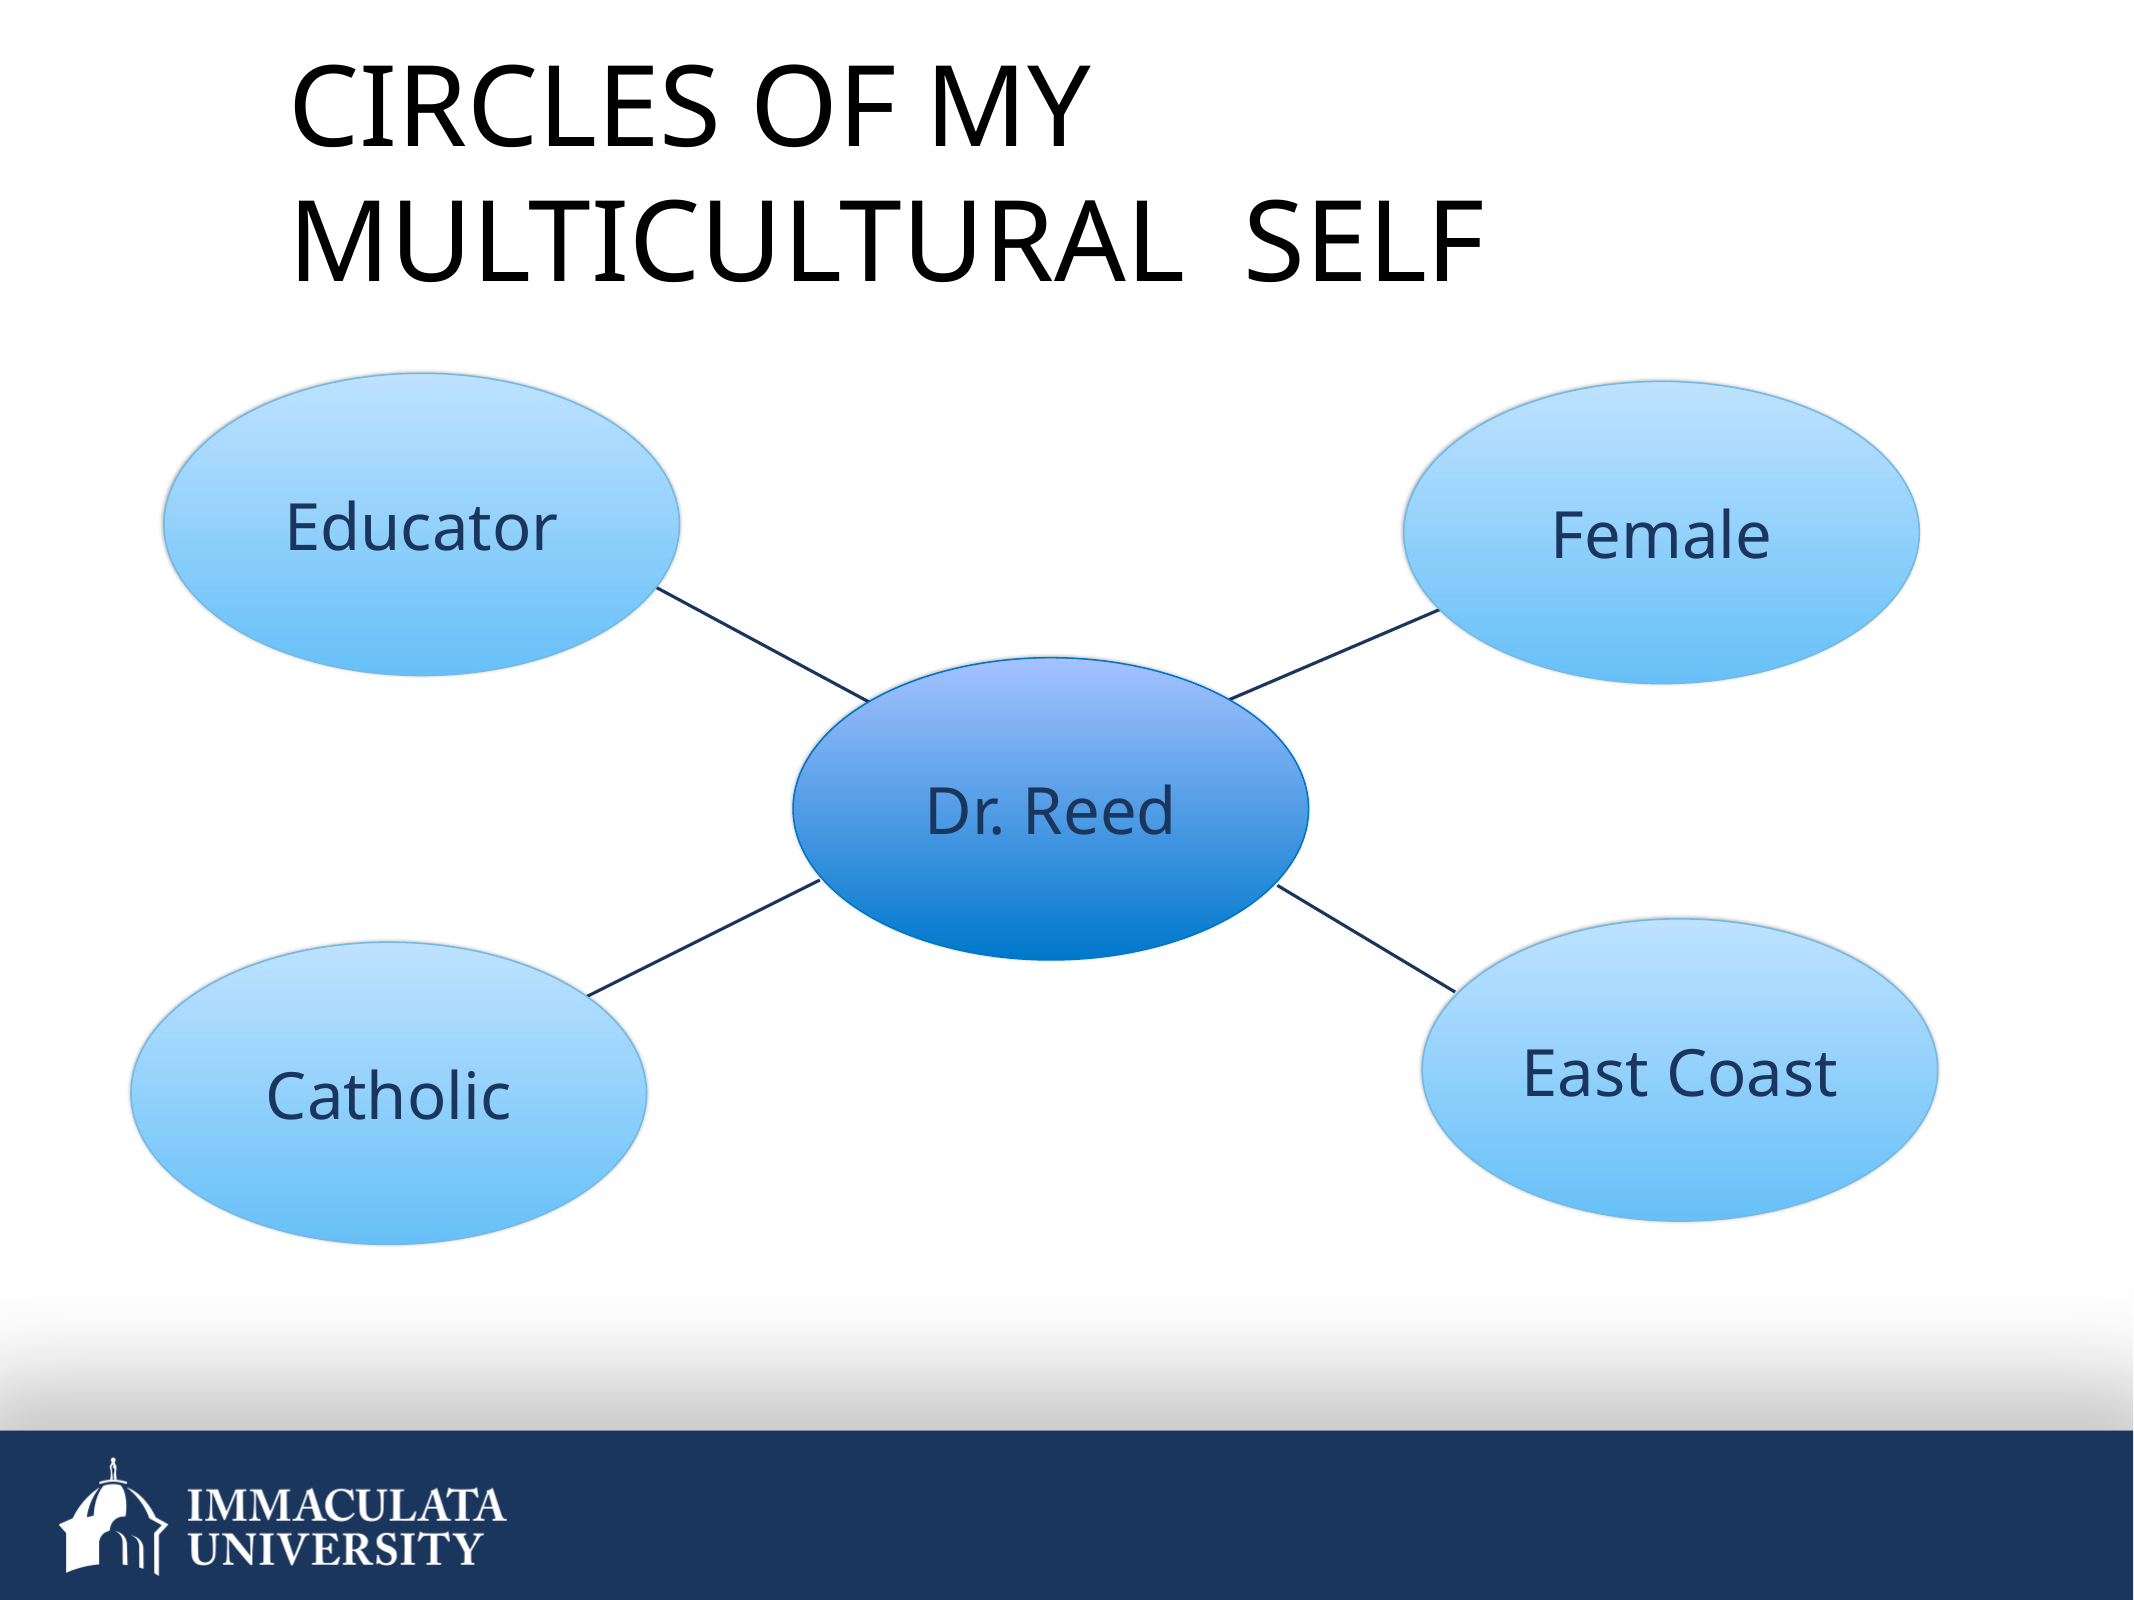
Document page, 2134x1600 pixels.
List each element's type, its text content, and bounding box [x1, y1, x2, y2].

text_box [646, 581, 878, 707]
text_box East Coast [1421, 918, 1939, 1222]
text_box Female [1403, 380, 1921, 685]
picture [0, 0, 2134, 1600]
title CIRCLES OF MY MULTICULTURAL SELF [282, 58, 1820, 280]
text_box Dr. Reed [792, 656, 1310, 961]
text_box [1205, 602, 1456, 710]
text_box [570, 879, 821, 1005]
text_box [1277, 885, 1456, 993]
text_box Educator [163, 372, 681, 677]
text_box Catholic [130, 941, 648, 1246]
